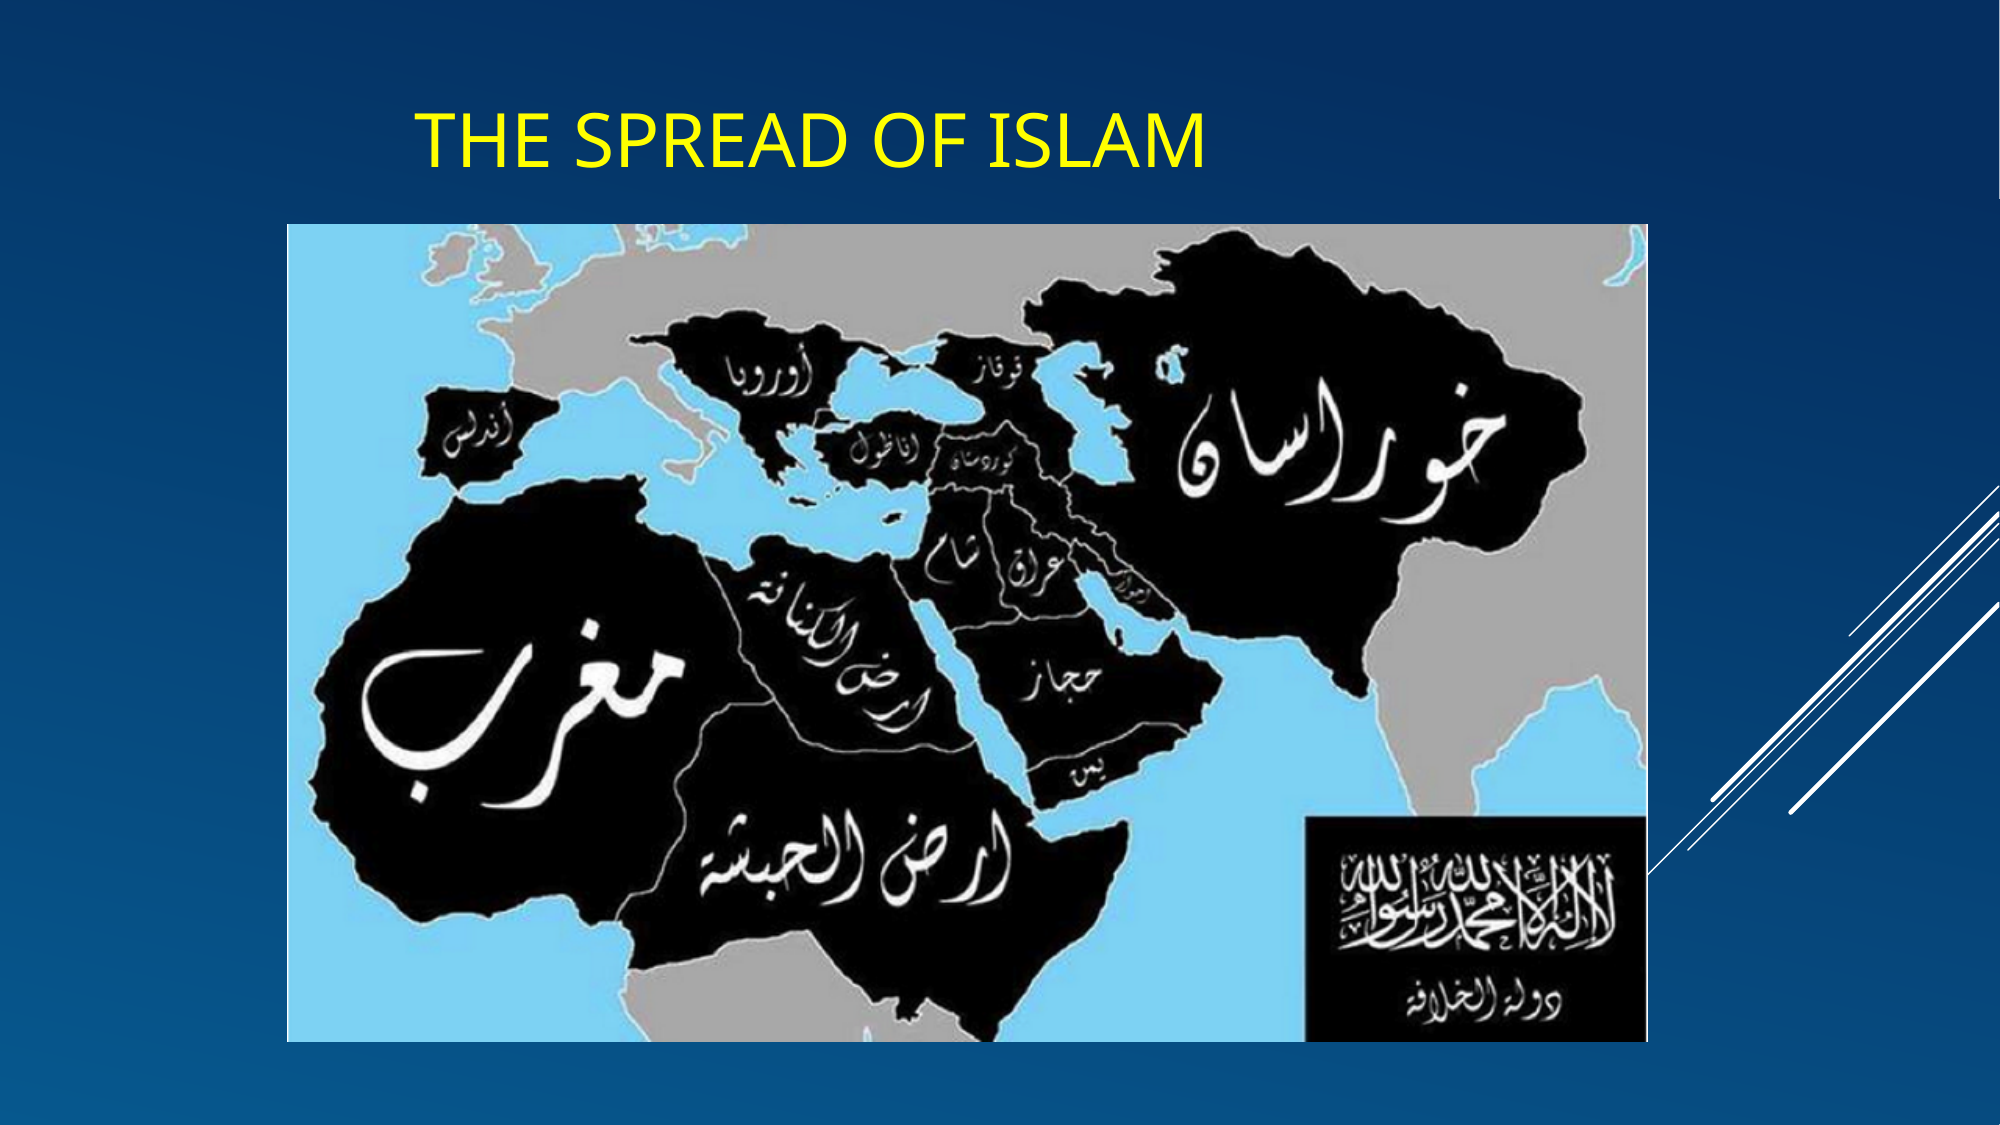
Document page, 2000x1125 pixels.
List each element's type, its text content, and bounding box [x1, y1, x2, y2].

picture [286, 224, 1649, 1043]
title The Spread of Islam [112, 50, 1512, 225]
